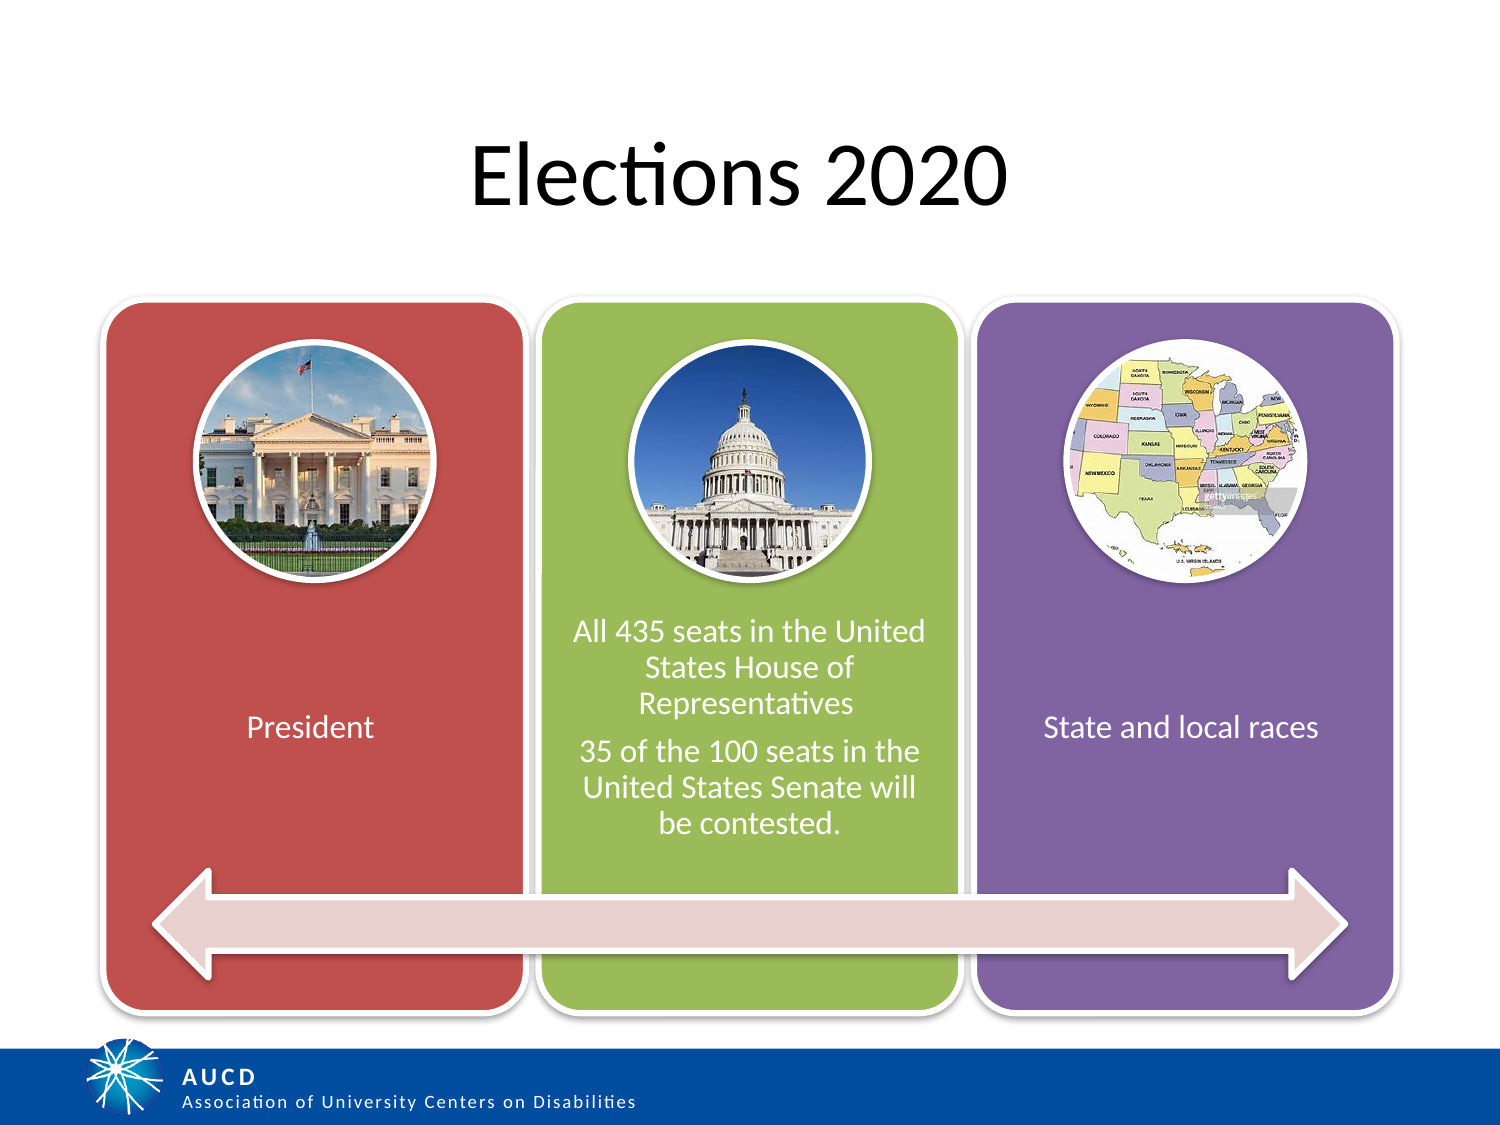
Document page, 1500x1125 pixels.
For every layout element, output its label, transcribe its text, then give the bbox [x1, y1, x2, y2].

title Elections 2020 [103, 59, 1397, 278]
picture [81, 1033, 168, 1119]
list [102, 299, 1398, 1014]
